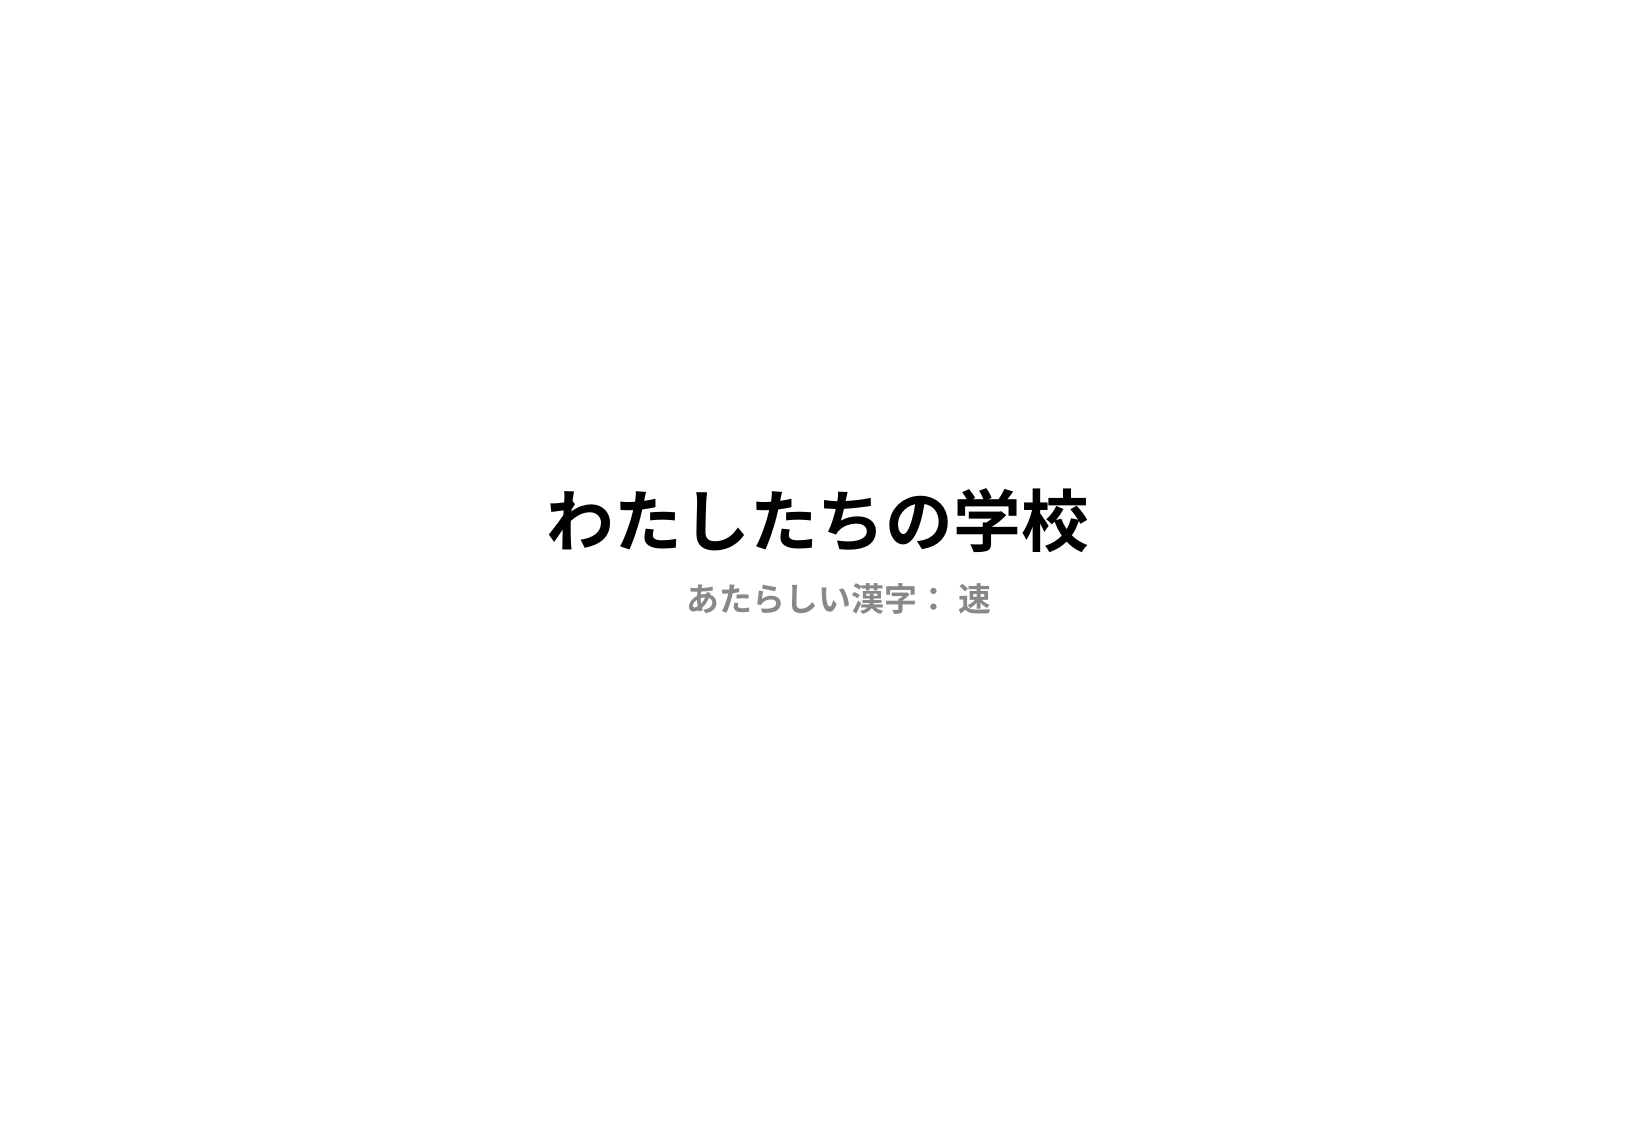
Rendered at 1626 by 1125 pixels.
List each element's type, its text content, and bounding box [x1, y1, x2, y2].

list あたらしい漢字： 速 [256, 570, 1379, 626]
title わたしたちの学校 [256, 471, 1379, 563]
